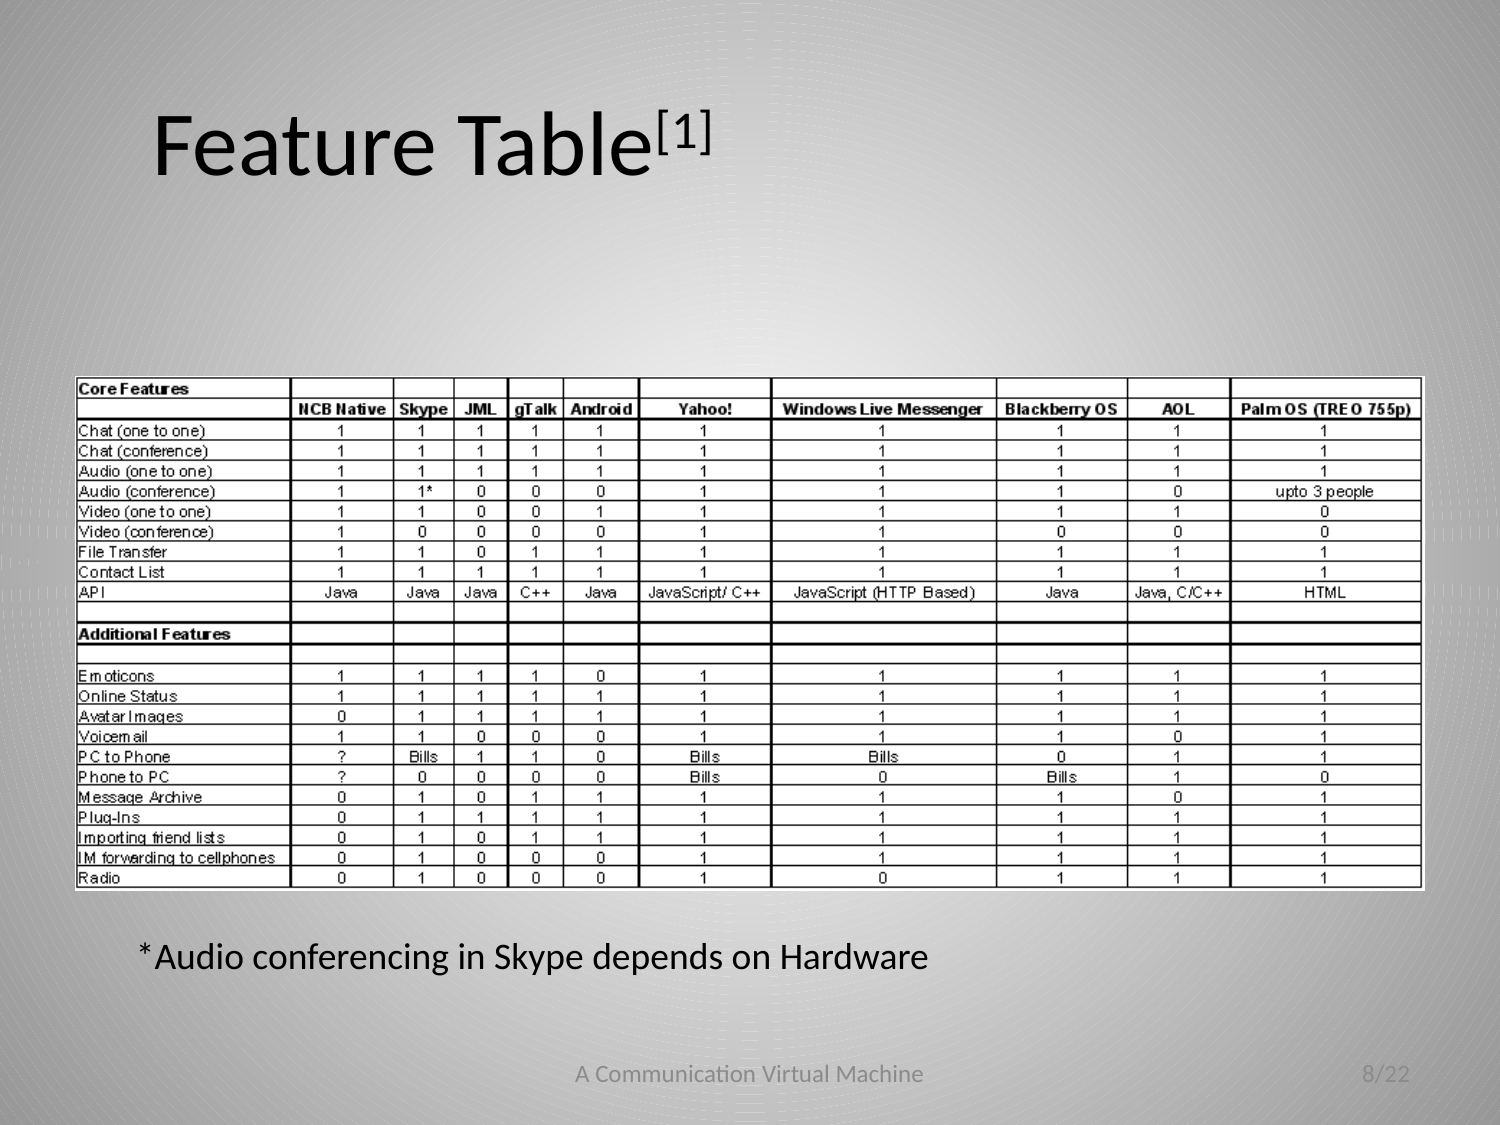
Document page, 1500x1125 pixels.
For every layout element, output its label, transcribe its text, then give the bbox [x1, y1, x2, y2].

title Feature Table[1] [75, 45, 1425, 233]
footer A Communication Virtual Machine [512, 1042, 988, 1103]
text_box *Audio conferencing in Skype depends on Hardware [112, 924, 1413, 985]
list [74, 376, 1426, 891]
slide_number 8/22 [1074, 1042, 1425, 1103]
